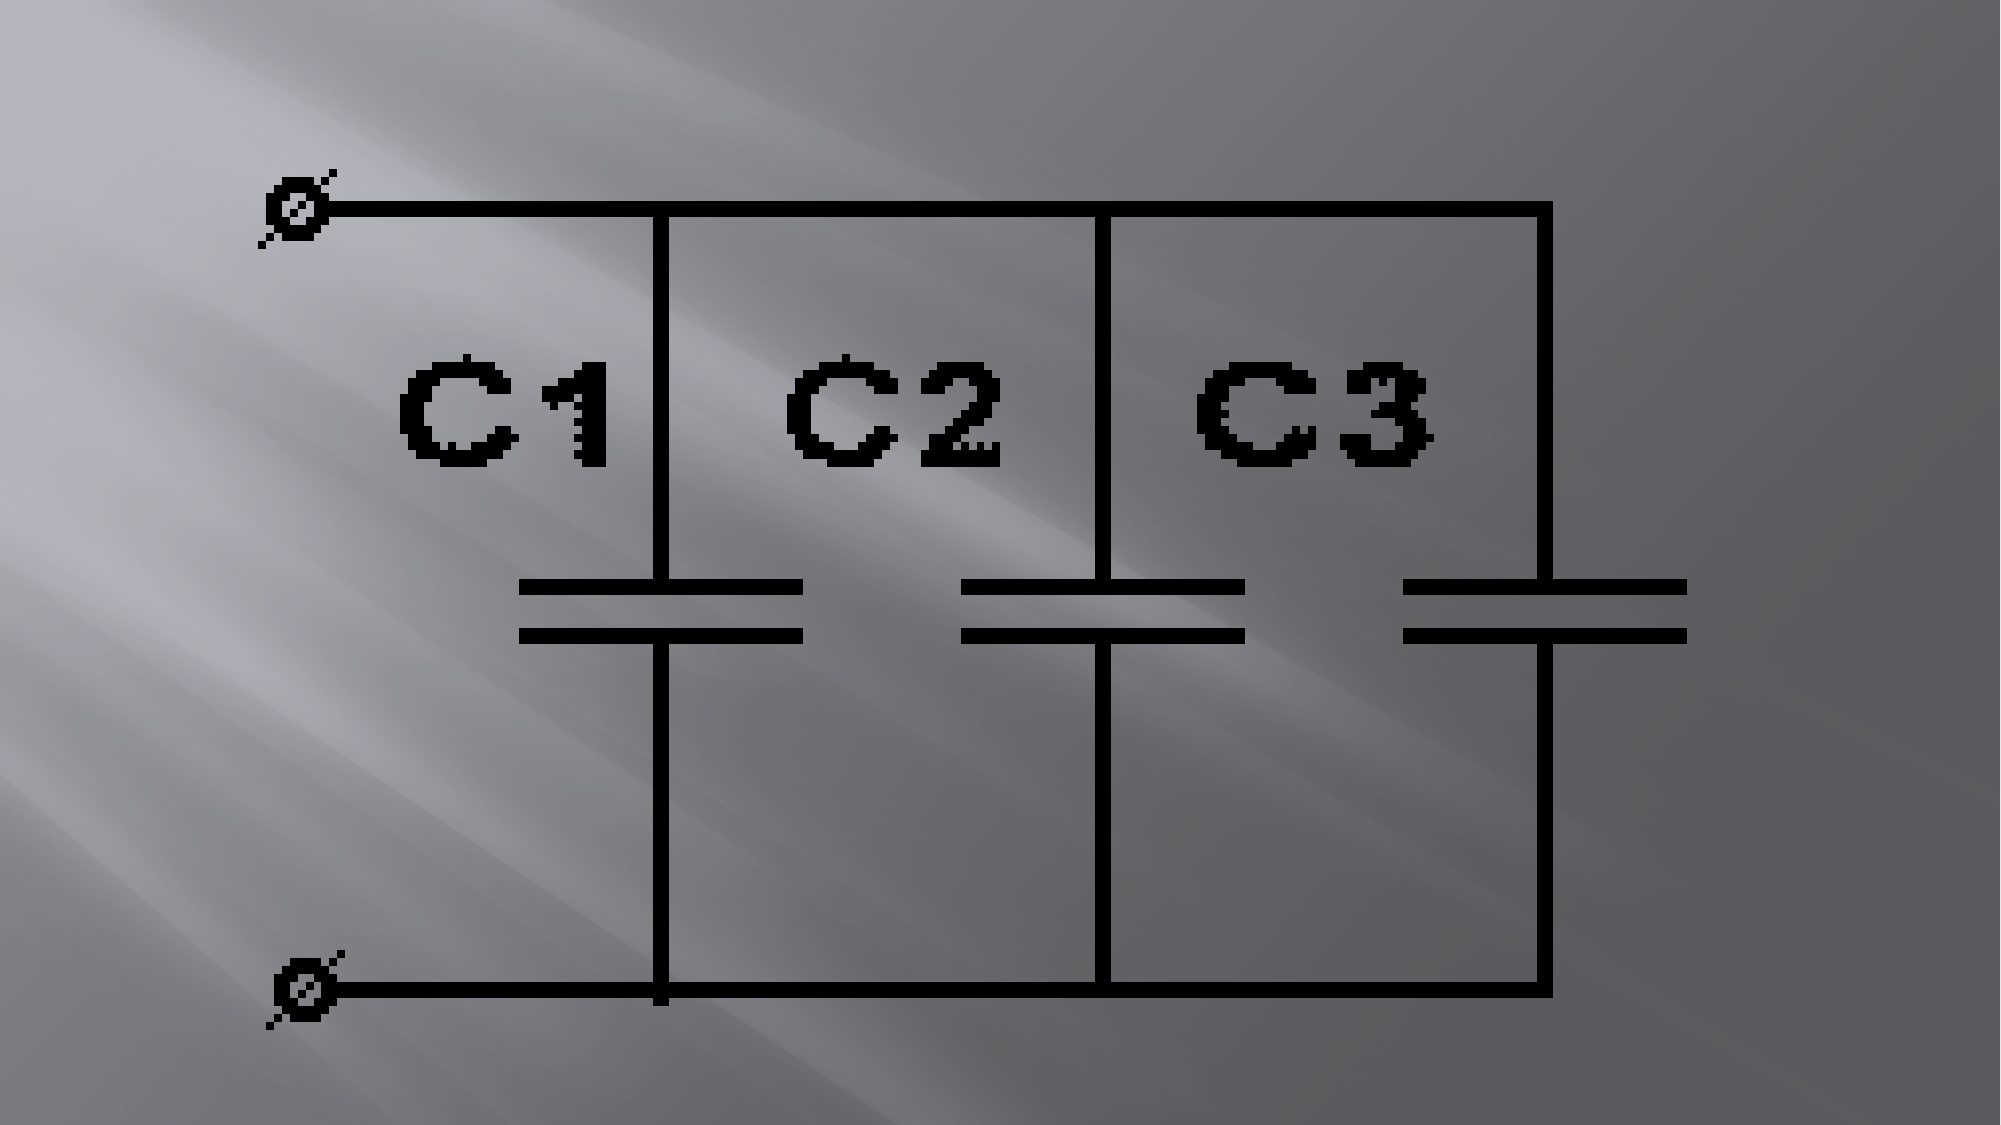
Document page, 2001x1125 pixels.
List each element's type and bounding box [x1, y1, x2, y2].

picture [243, 161, 1711, 1039]
